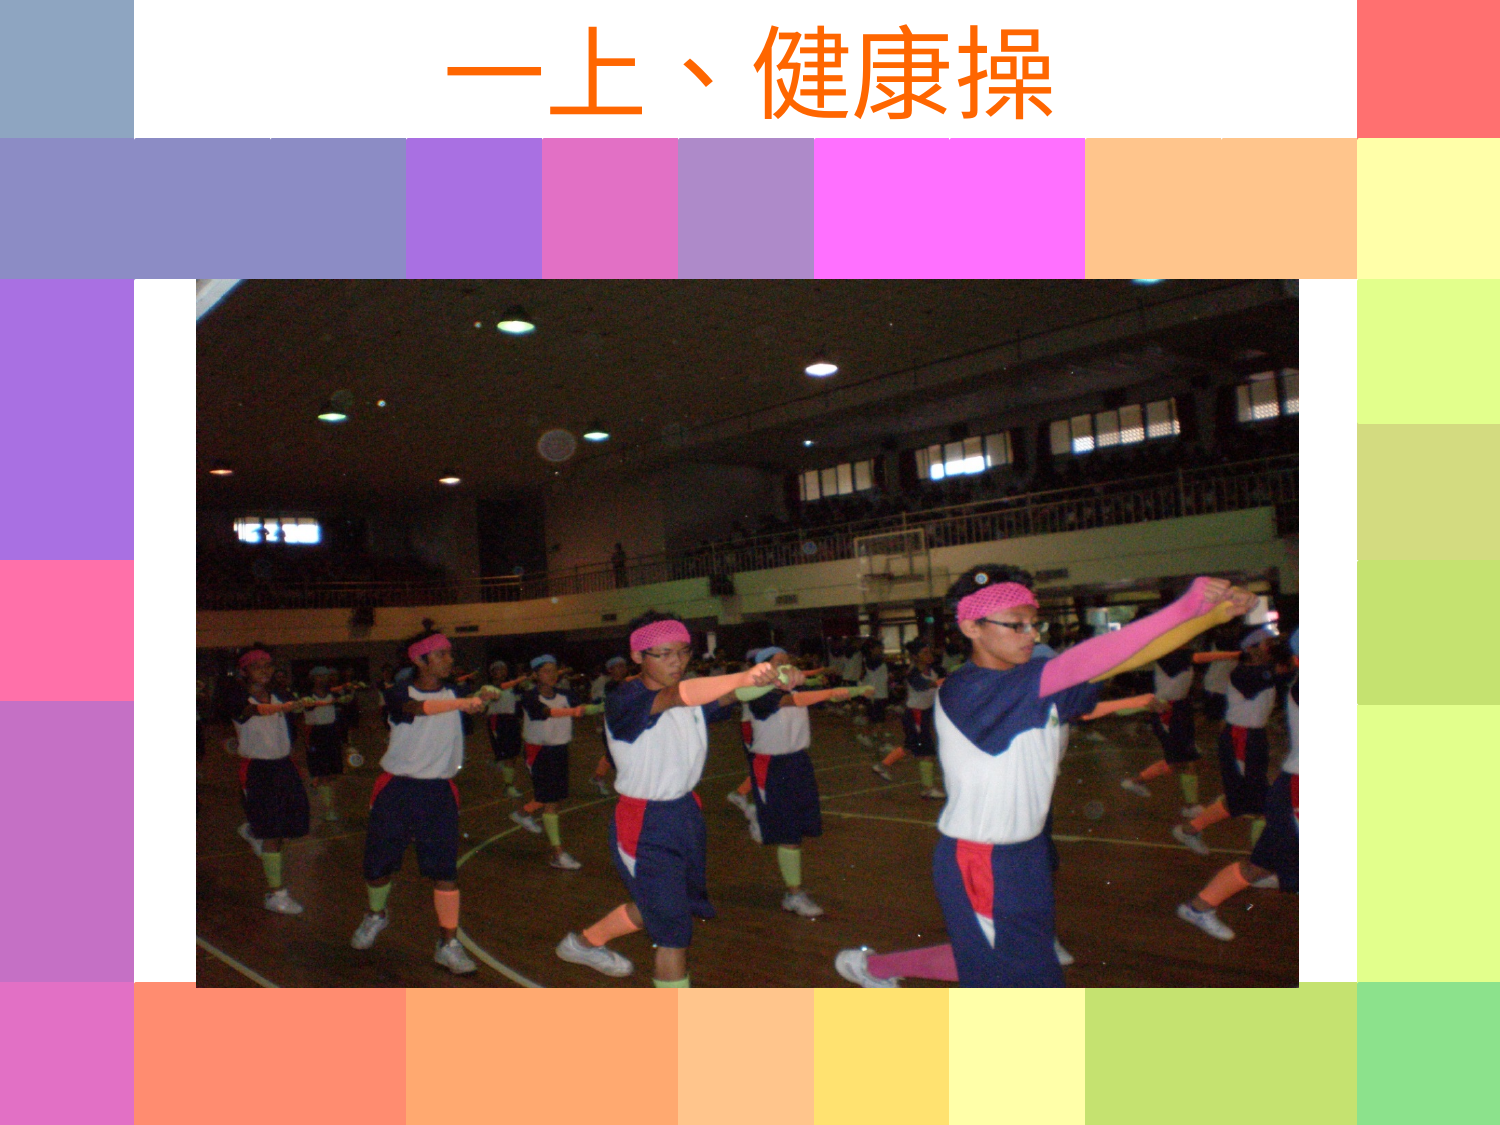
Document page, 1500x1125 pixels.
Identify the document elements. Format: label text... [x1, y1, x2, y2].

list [196, 278, 1299, 988]
title 一上、健康操 [135, 0, 1365, 141]
